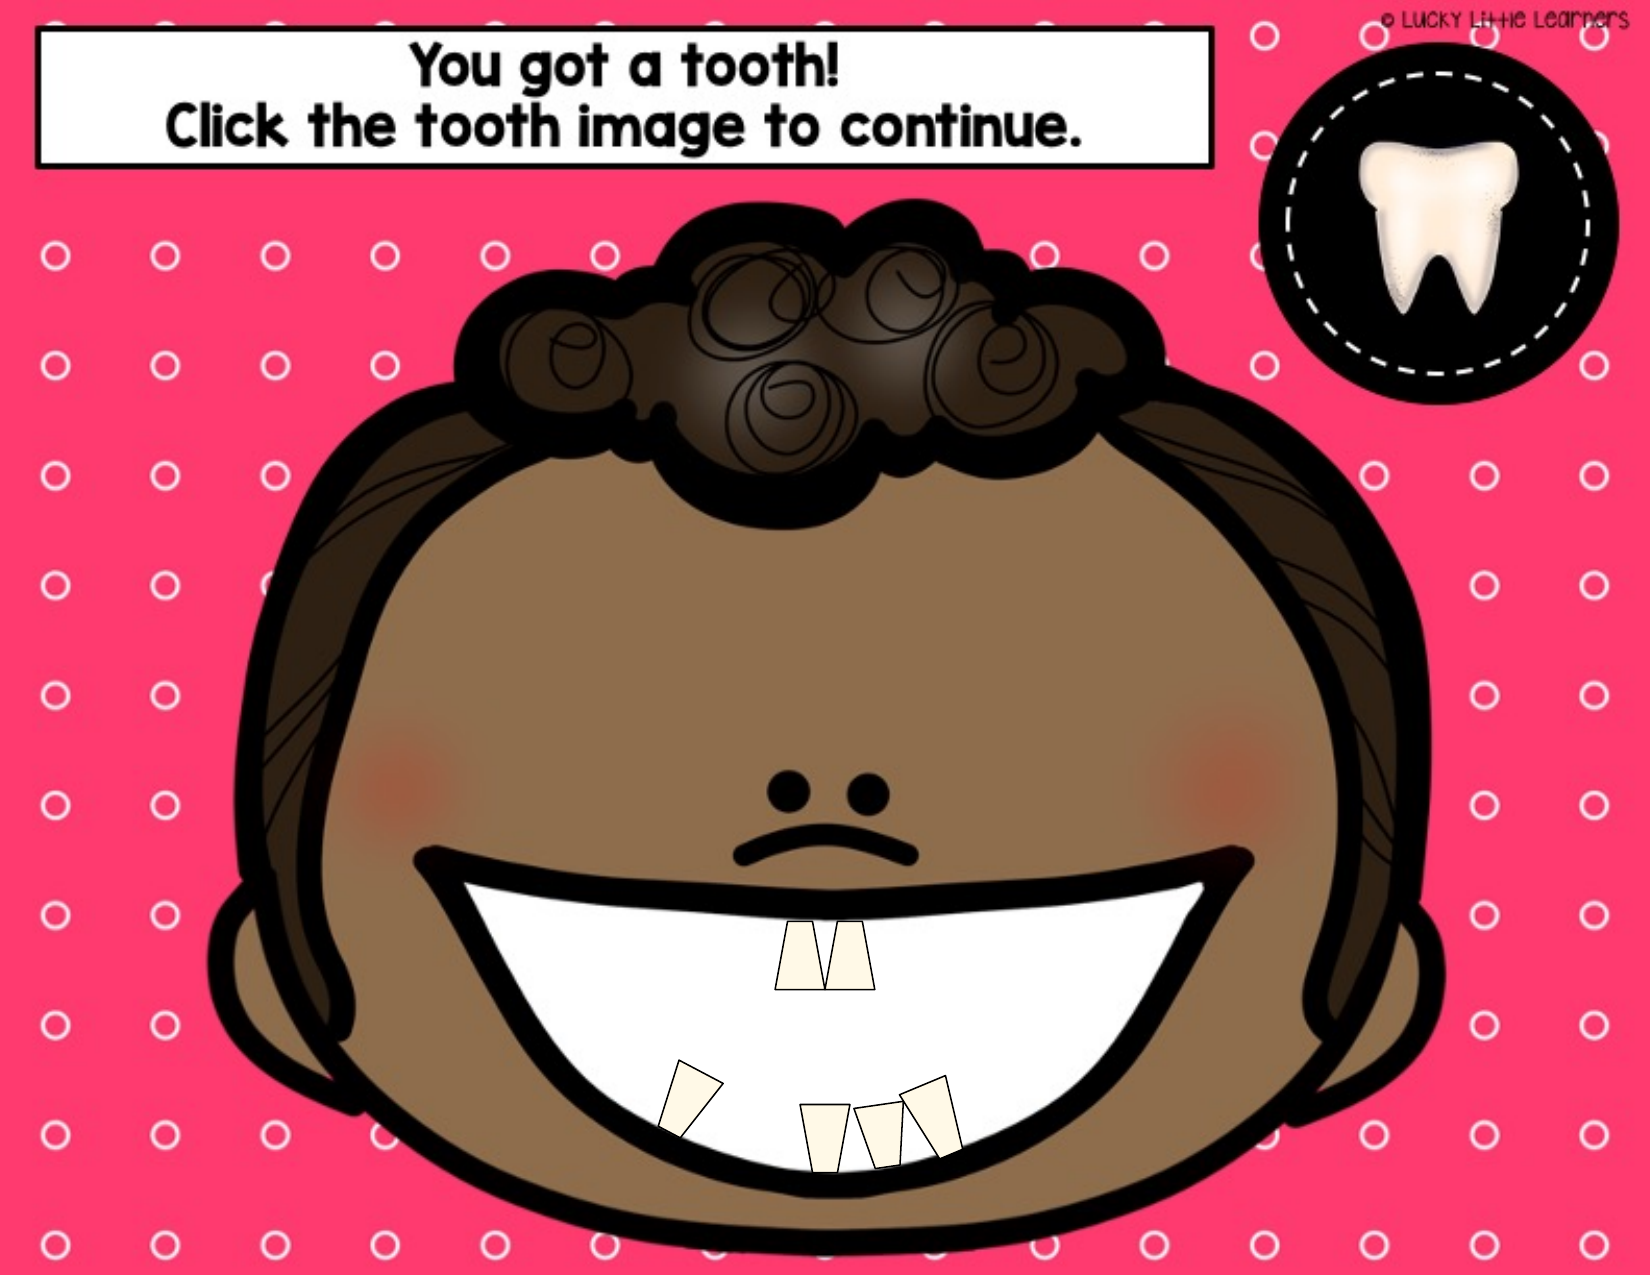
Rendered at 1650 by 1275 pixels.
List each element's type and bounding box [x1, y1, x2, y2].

text_box [899, 1075, 963, 1159]
text_box [1222, 32, 1650, 417]
text_box [775, 921, 825, 990]
text_box [800, 1104, 850, 1173]
text_box [825, 921, 875, 990]
text_box [853, 1101, 904, 1169]
text_box [0, 0, 1650, 1275]
text_box [658, 1060, 724, 1138]
